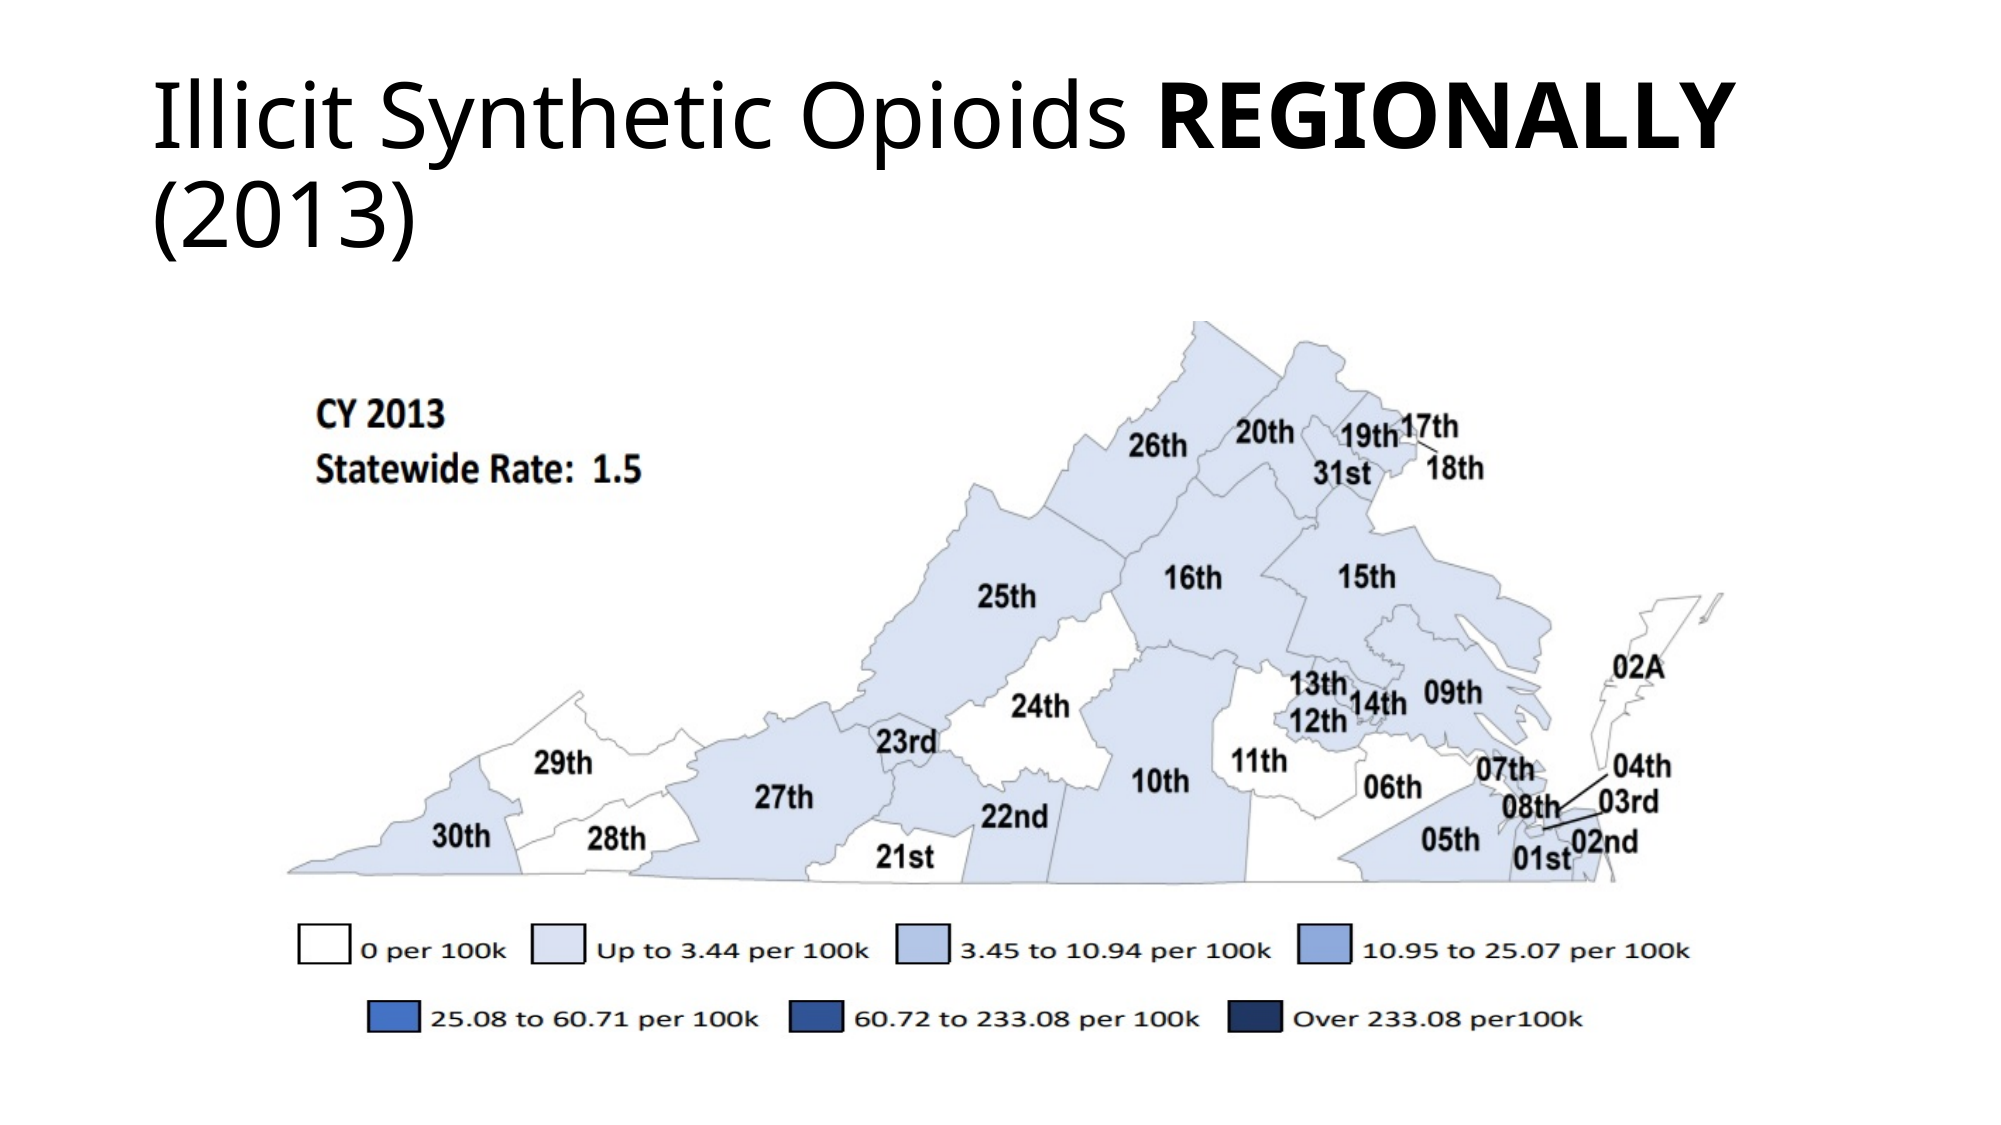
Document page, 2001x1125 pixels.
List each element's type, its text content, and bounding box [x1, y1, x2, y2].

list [235, 320, 1746, 910]
picture [286, 913, 1699, 1039]
title Illicit Synthetic Opioids REGIONALLY (2013) [137, 59, 1863, 278]
